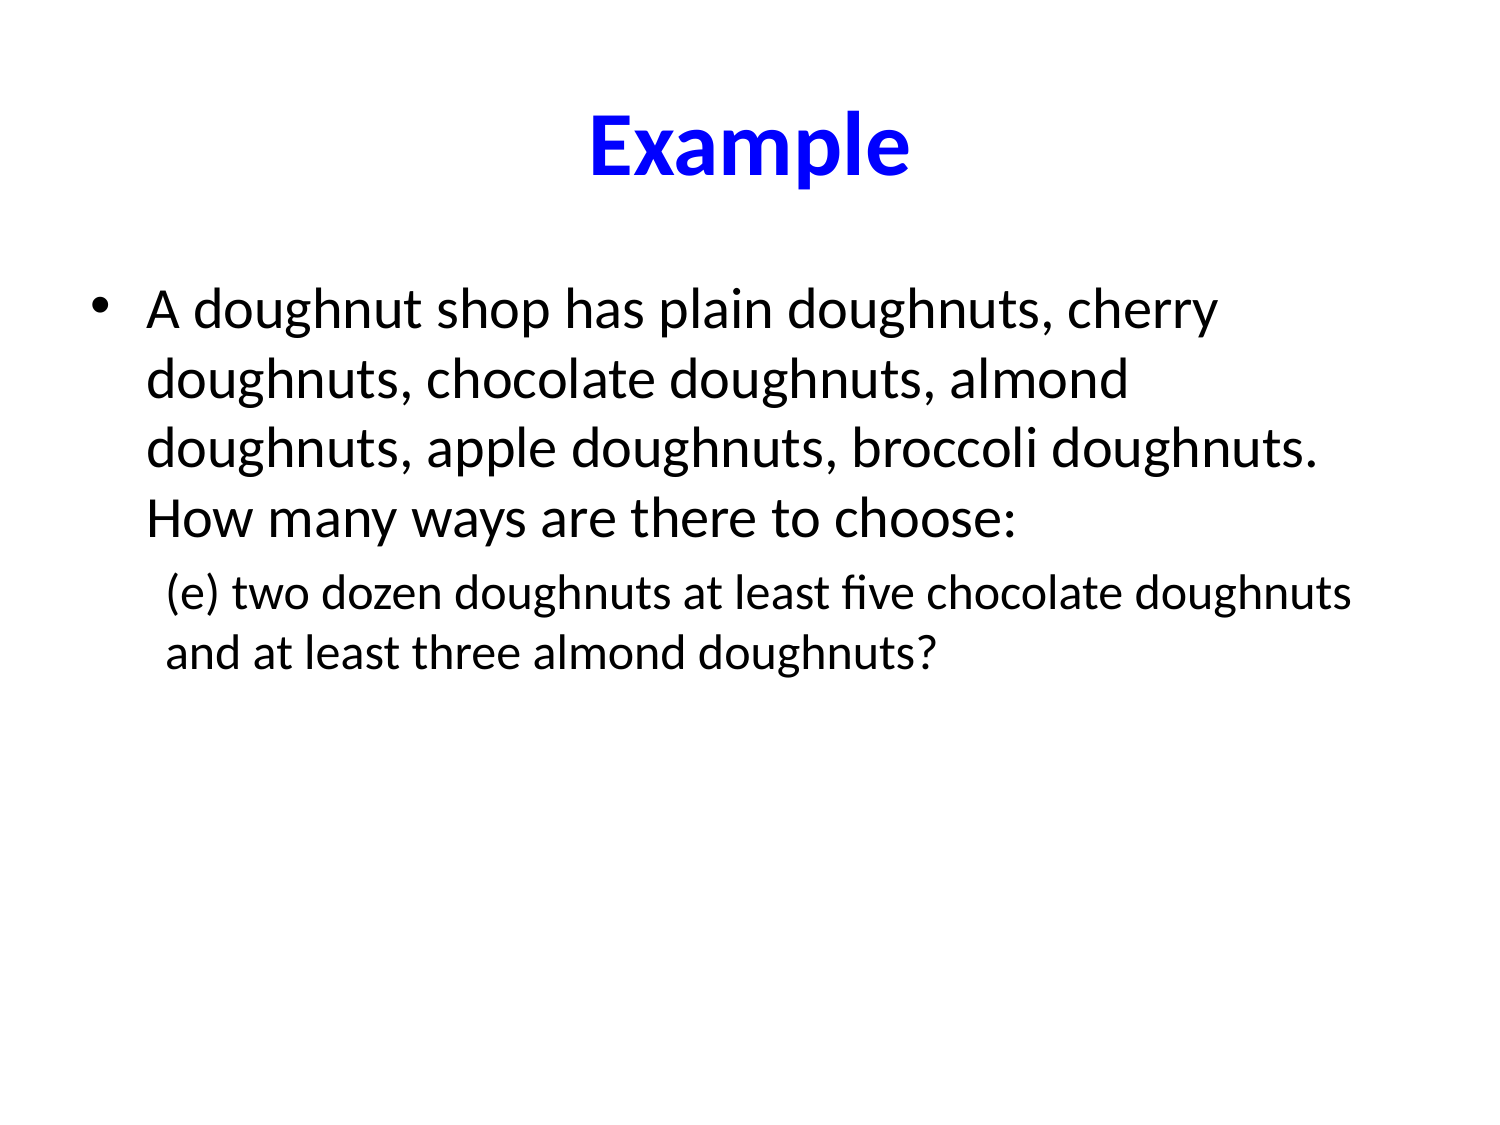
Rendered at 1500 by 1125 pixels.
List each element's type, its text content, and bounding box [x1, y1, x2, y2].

title Example [75, 45, 1425, 233]
list A doughnut shop has plain doughnuts, cherry doughnuts, chocolate doughnuts, almond doughnuts, apple doughnuts, broccoli doughnuts. How many ways are there to choose: (e) two dozen doughnuts at least five chocolate doughnuts and at least three almond doughnuts? [75, 262, 1425, 1079]
